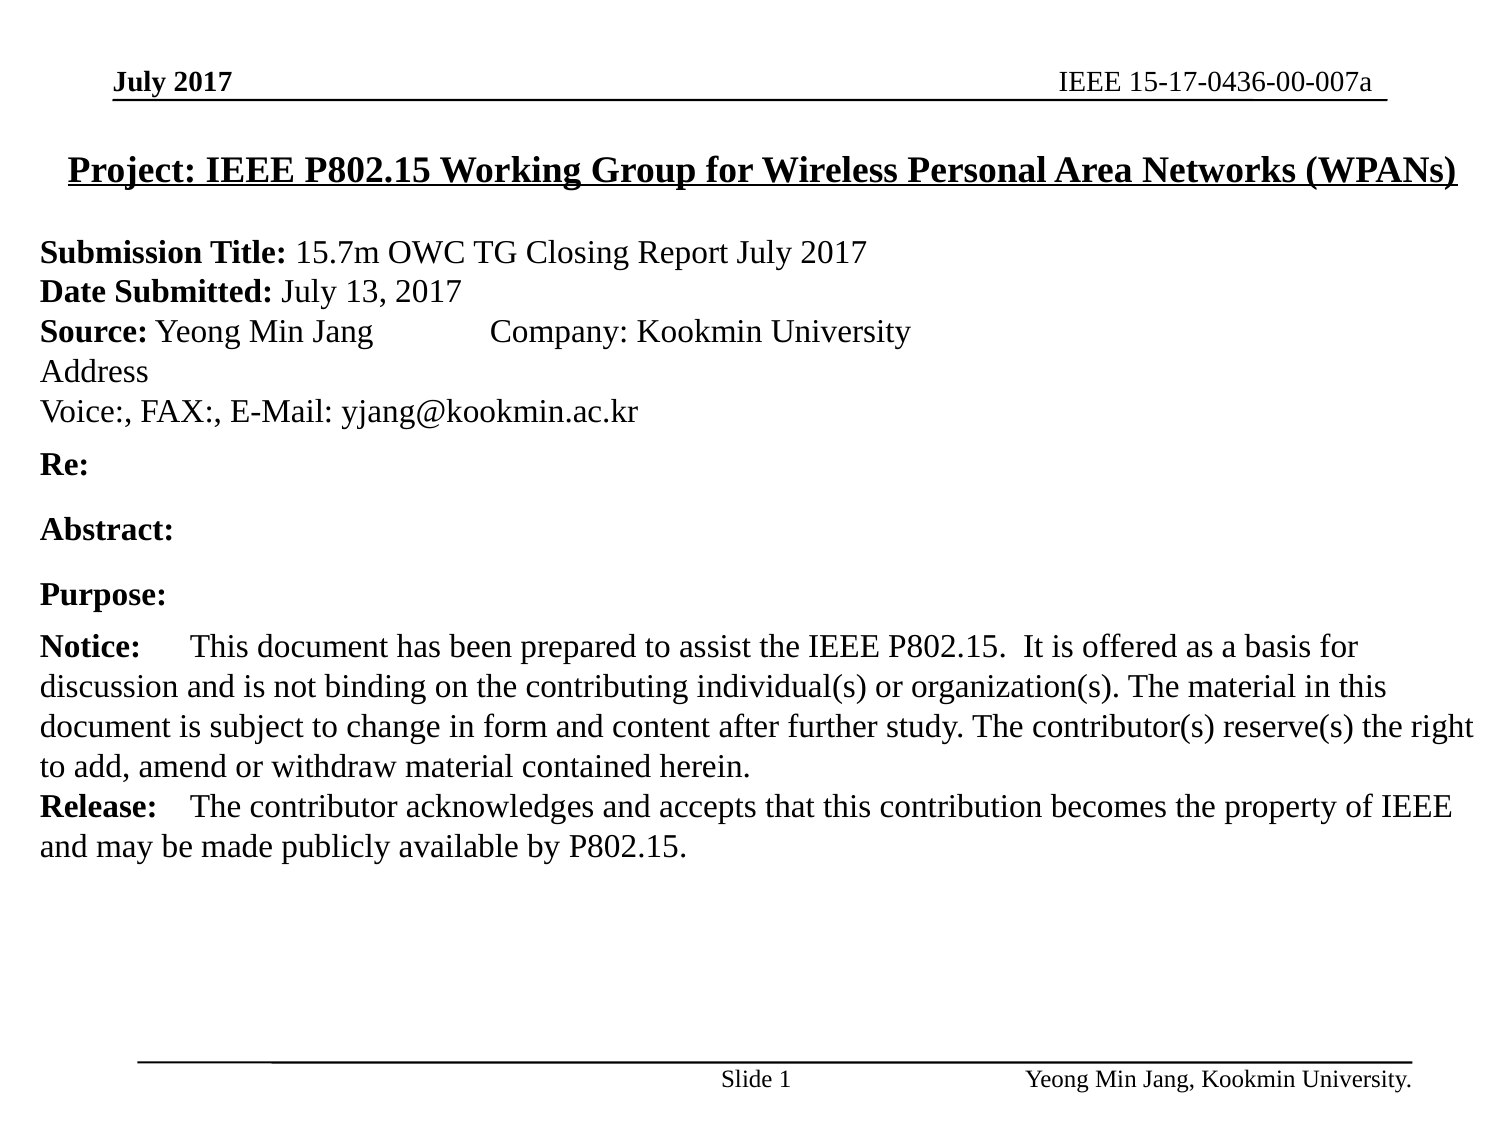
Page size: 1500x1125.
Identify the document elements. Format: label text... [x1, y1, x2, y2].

text_box Project: IEEE P802.15 Working Group for Wireless Personal Area Networks (WPANs) Submission Title: 15.7m OWC TG Closing Report July 2017 Date Submitted: July 13, 2017 Source: Yeong Min Jang Company: Kookmin University Address Voice:, FAX:, E-Mail: yjang@kookmin.ac.kr Re: Abstract: Purpose: Notice: This document has been prepared to assist the IEEE P802.15. It is offered as a basis for discussion and is not binding on the contributing individual(s) or organization(s). The material in this document is subject to change in form and content after further study. The contributor(s) reserve(s) the right to add, amend or withdraw material contained herein. Release: The contributor acknowledges and accepts that this contribution becomes the property of IEEE and may be made publicly available by P802.15. [24, 137, 1500, 872]
text_box IEEE 15-17-0436-00-007a [1024, 54, 1388, 105]
slide_number Slide 1 [712, 1062, 800, 1093]
footer Yeong Min Jang, Kookmin University. [900, 1062, 1413, 1093]
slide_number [112, 62, 375, 98]
